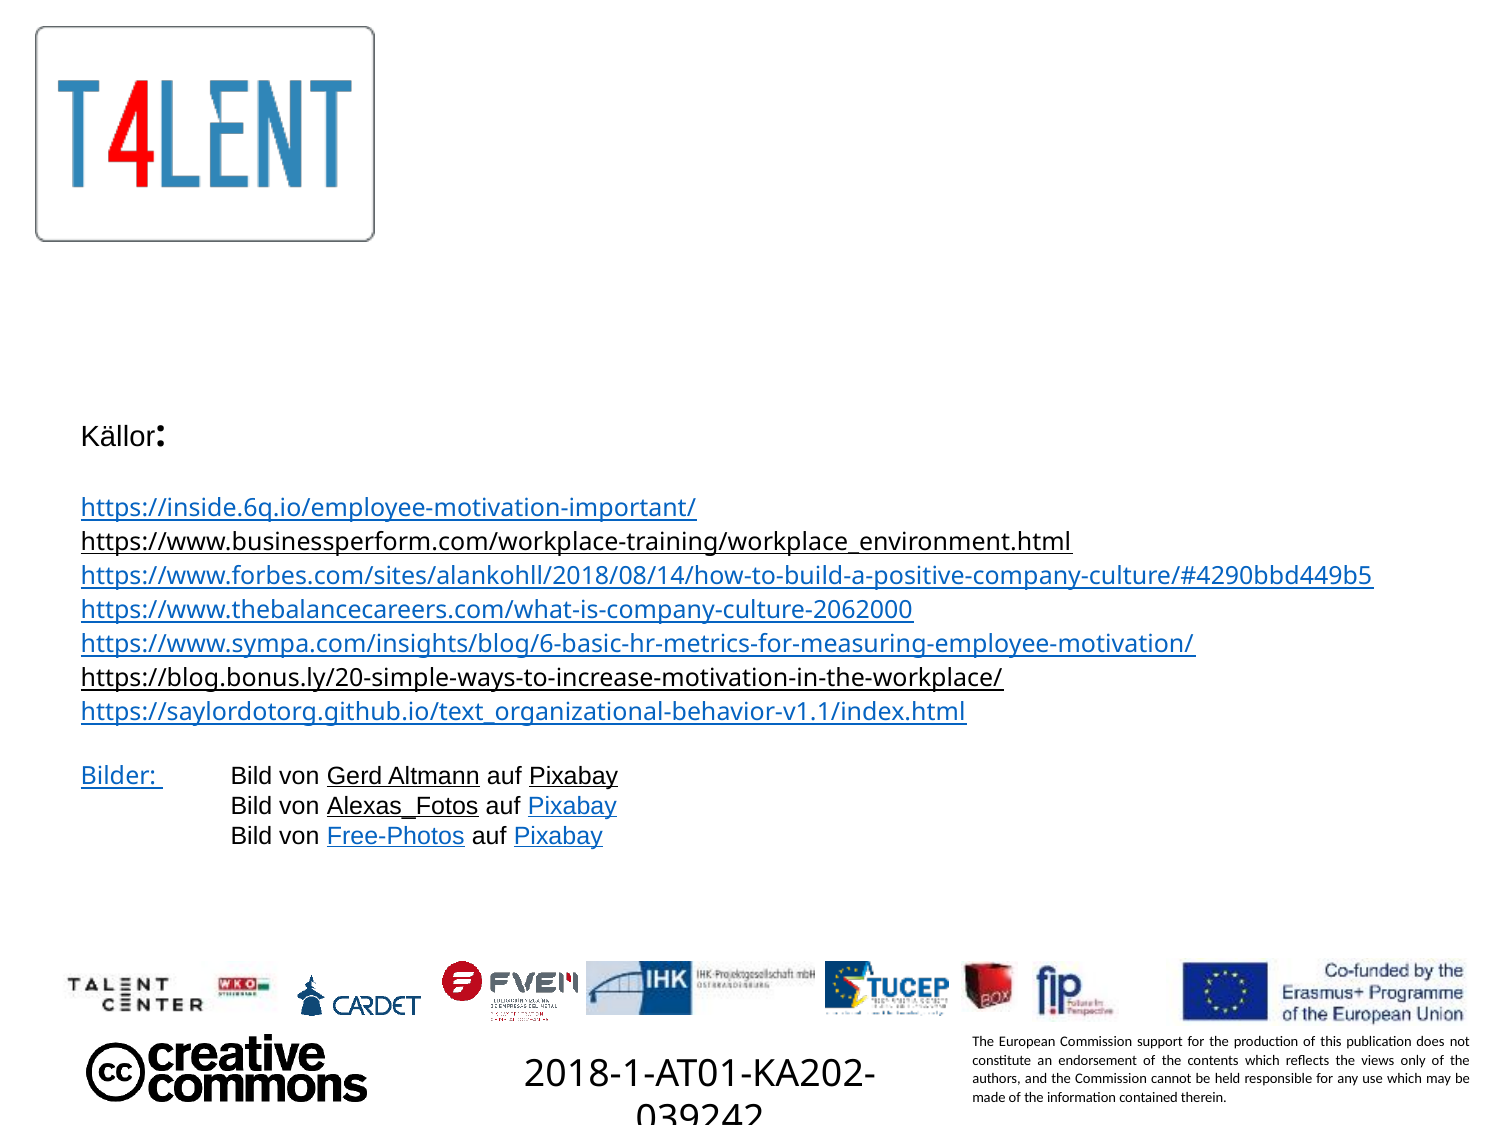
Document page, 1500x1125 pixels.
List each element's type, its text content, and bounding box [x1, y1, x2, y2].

text_box https://inside.6q.io/employee-motivation-important/ https://www.businessperform.com/workplace-training/workplace_environment.html https://www.forbes.com/sites/alankohll/2018/08/14/how-to-build-a-positive-company-culture/#4290bbd449b5 https://www.thebalancecareers.com/what-is-company-culture-2062000 https://www.sympa.com/insights/blog/6-basic-hr-metrics-for-measuring-employee-motivation/ https://blog.bonus.ly/20-simple-ways-to-increase-motivation-in-the-workplace/ https://saylordotorg.github.io/text_organizational-behavior-v1.1/index.html Bilder: Bild von Gerd Altmann auf Pixabay Bild von Alexas_Fotos auf Pixabay Bild von Free-Photos auf Pixabay [65, 484, 1461, 853]
picture [50, 960, 288, 1027]
picture [585, 960, 815, 1015]
picture [442, 960, 578, 1021]
text_box 2018-1-AT01-KA202-039242 [454, 1040, 946, 1102]
picture [1031, 960, 1119, 1023]
picture [35, 26, 375, 242]
picture [85, 1034, 367, 1102]
picture [960, 960, 1018, 1012]
picture [824, 960, 949, 1017]
text_box Källor: [65, 401, 295, 447]
picture [294, 960, 425, 1028]
picture [1166, 958, 1478, 1026]
